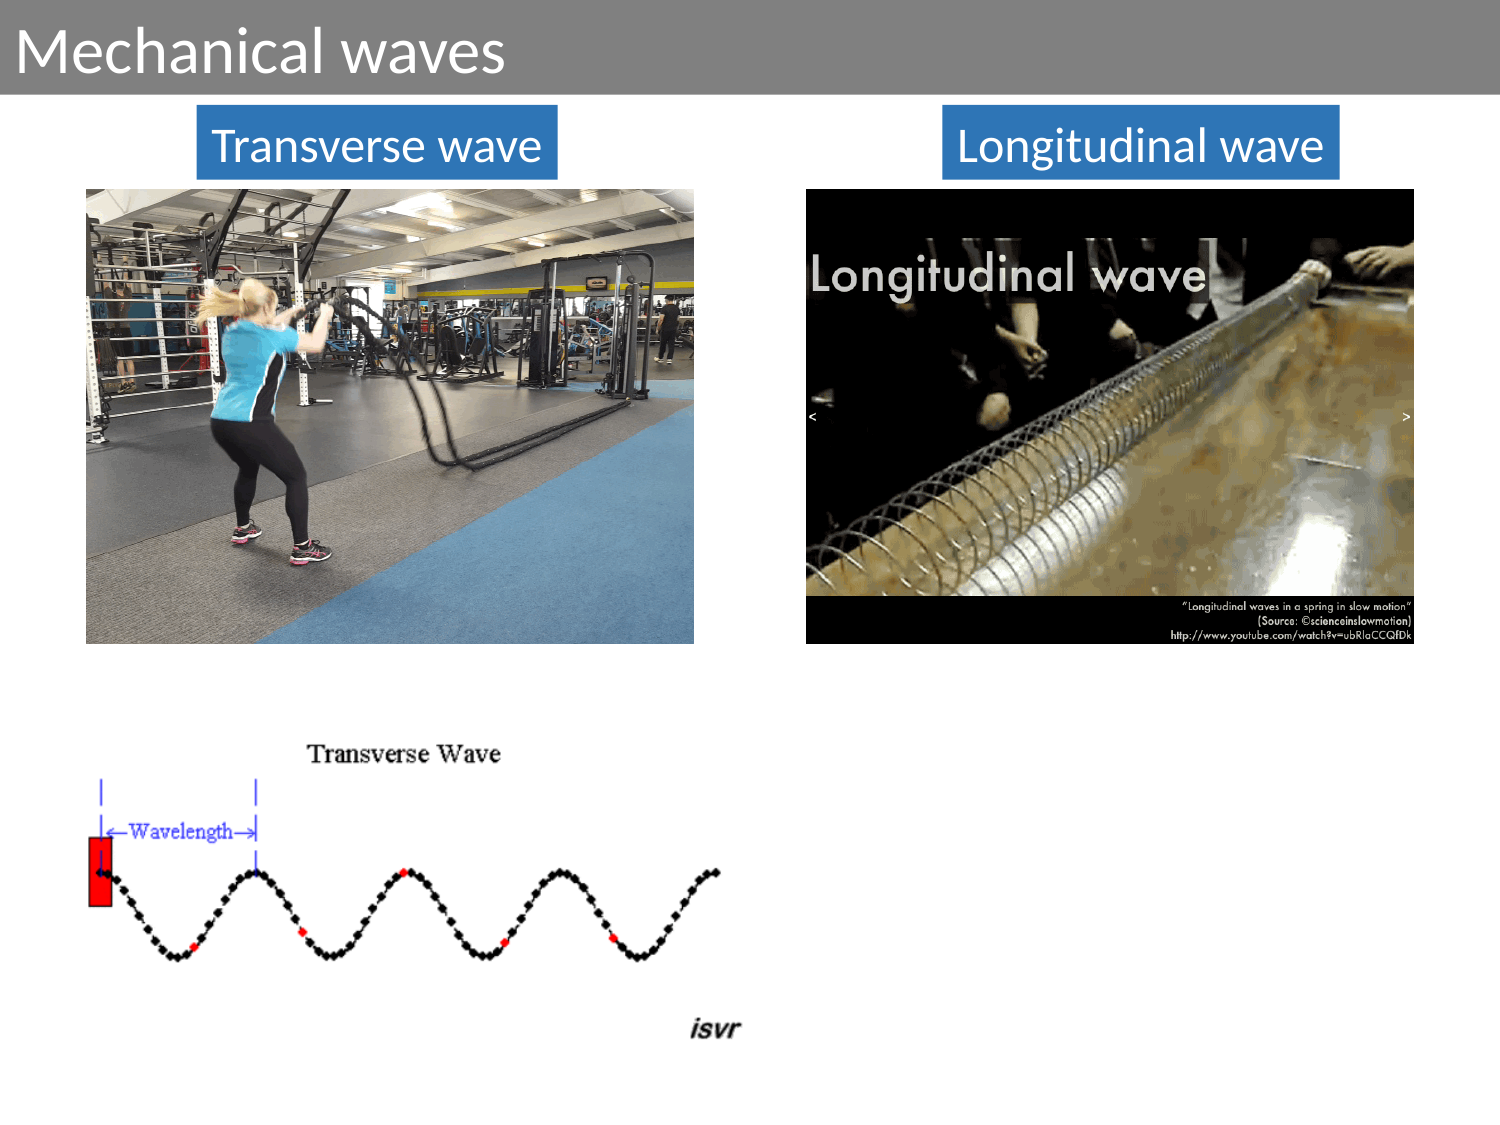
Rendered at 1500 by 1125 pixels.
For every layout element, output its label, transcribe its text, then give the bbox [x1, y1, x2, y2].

picture [81, 697, 750, 1054]
text_box Mechanical waves [0, 0, 1500, 95]
text_box Longitudinal wave [942, 104, 1340, 180]
picture [806, 189, 1414, 645]
text_box Transverse wave [196, 104, 558, 180]
picture [86, 189, 694, 645]
